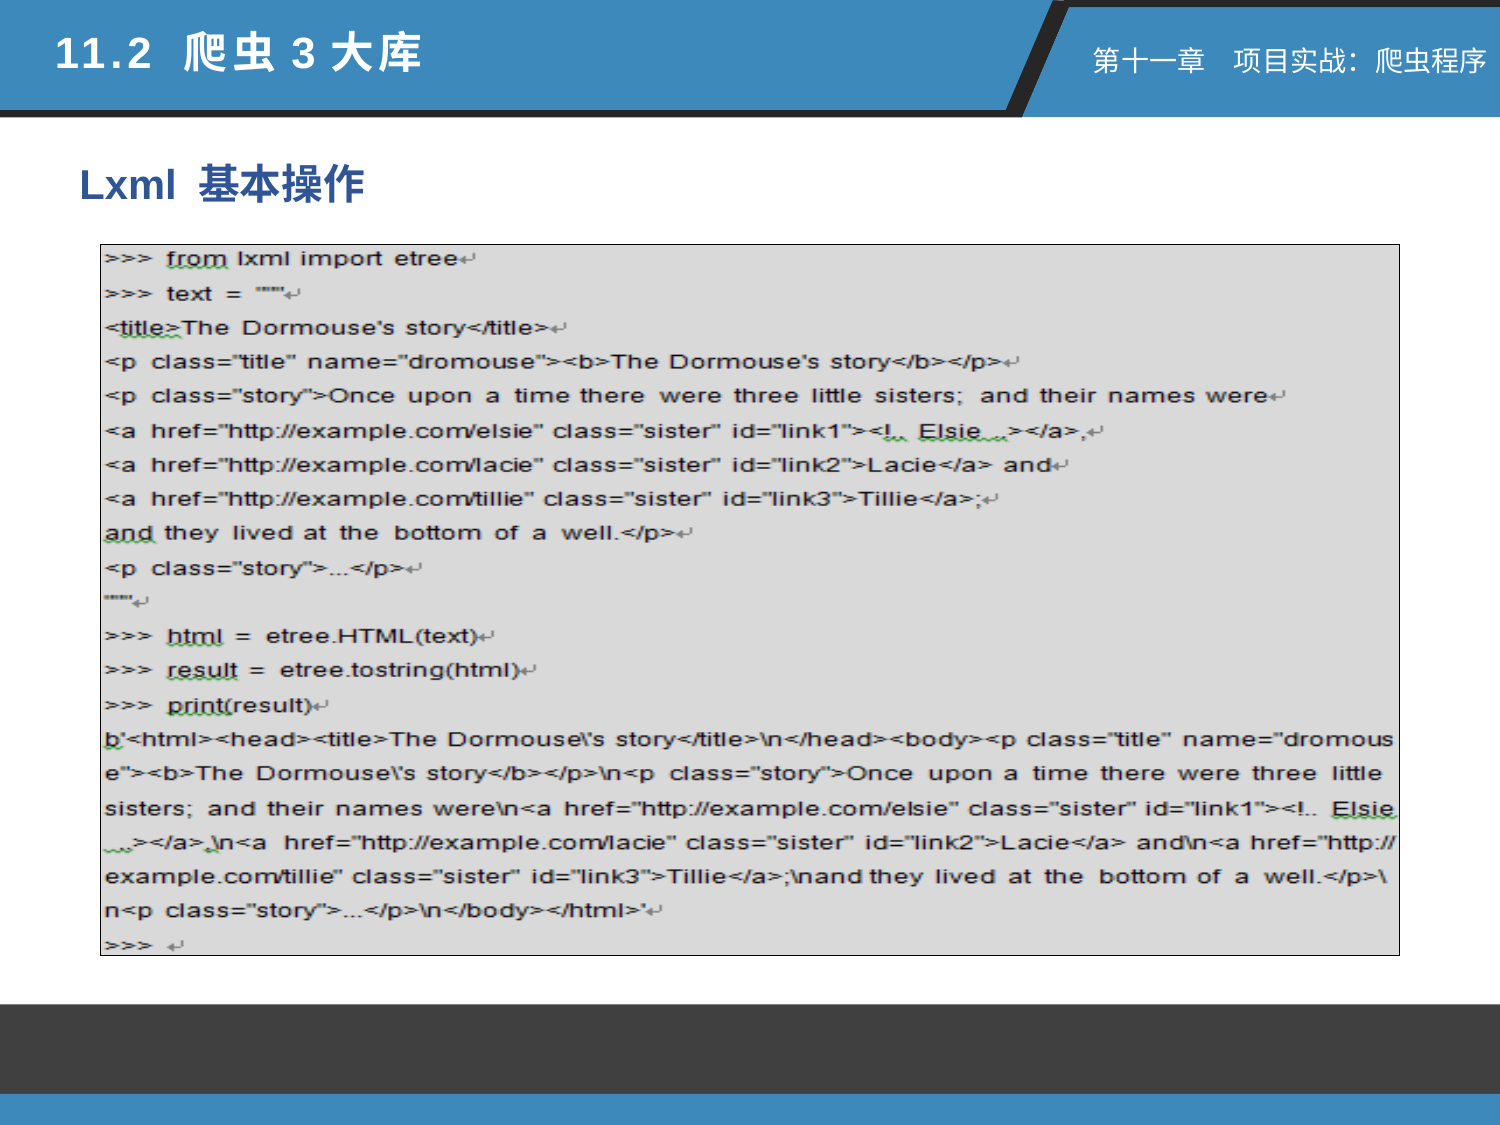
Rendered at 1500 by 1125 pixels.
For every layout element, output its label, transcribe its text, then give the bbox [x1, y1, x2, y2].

picture [100, 244, 1400, 956]
list Lxml 基本操作 [64, 155, 1229, 245]
text_box 11.2 爬虫3大库 [40, 17, 628, 85]
text_box 第十一章 项目实战：爬虫程序 [1058, 35, 1500, 85]
